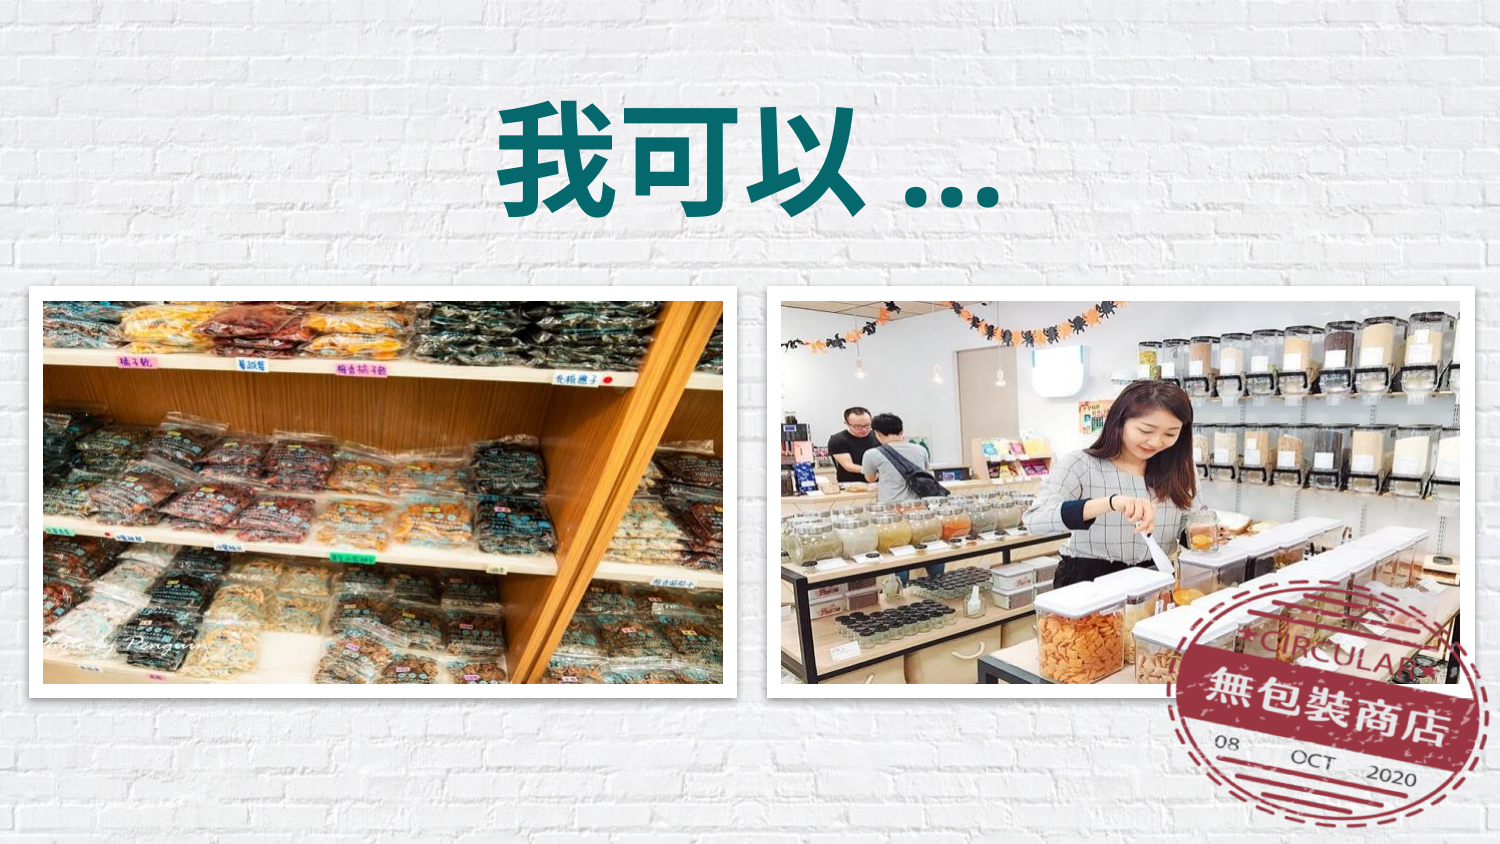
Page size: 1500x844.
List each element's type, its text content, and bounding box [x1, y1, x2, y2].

picture [0, 0, 1500, 844]
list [780, 300, 1461, 684]
text_box 我可以... [103, 77, 1397, 241]
